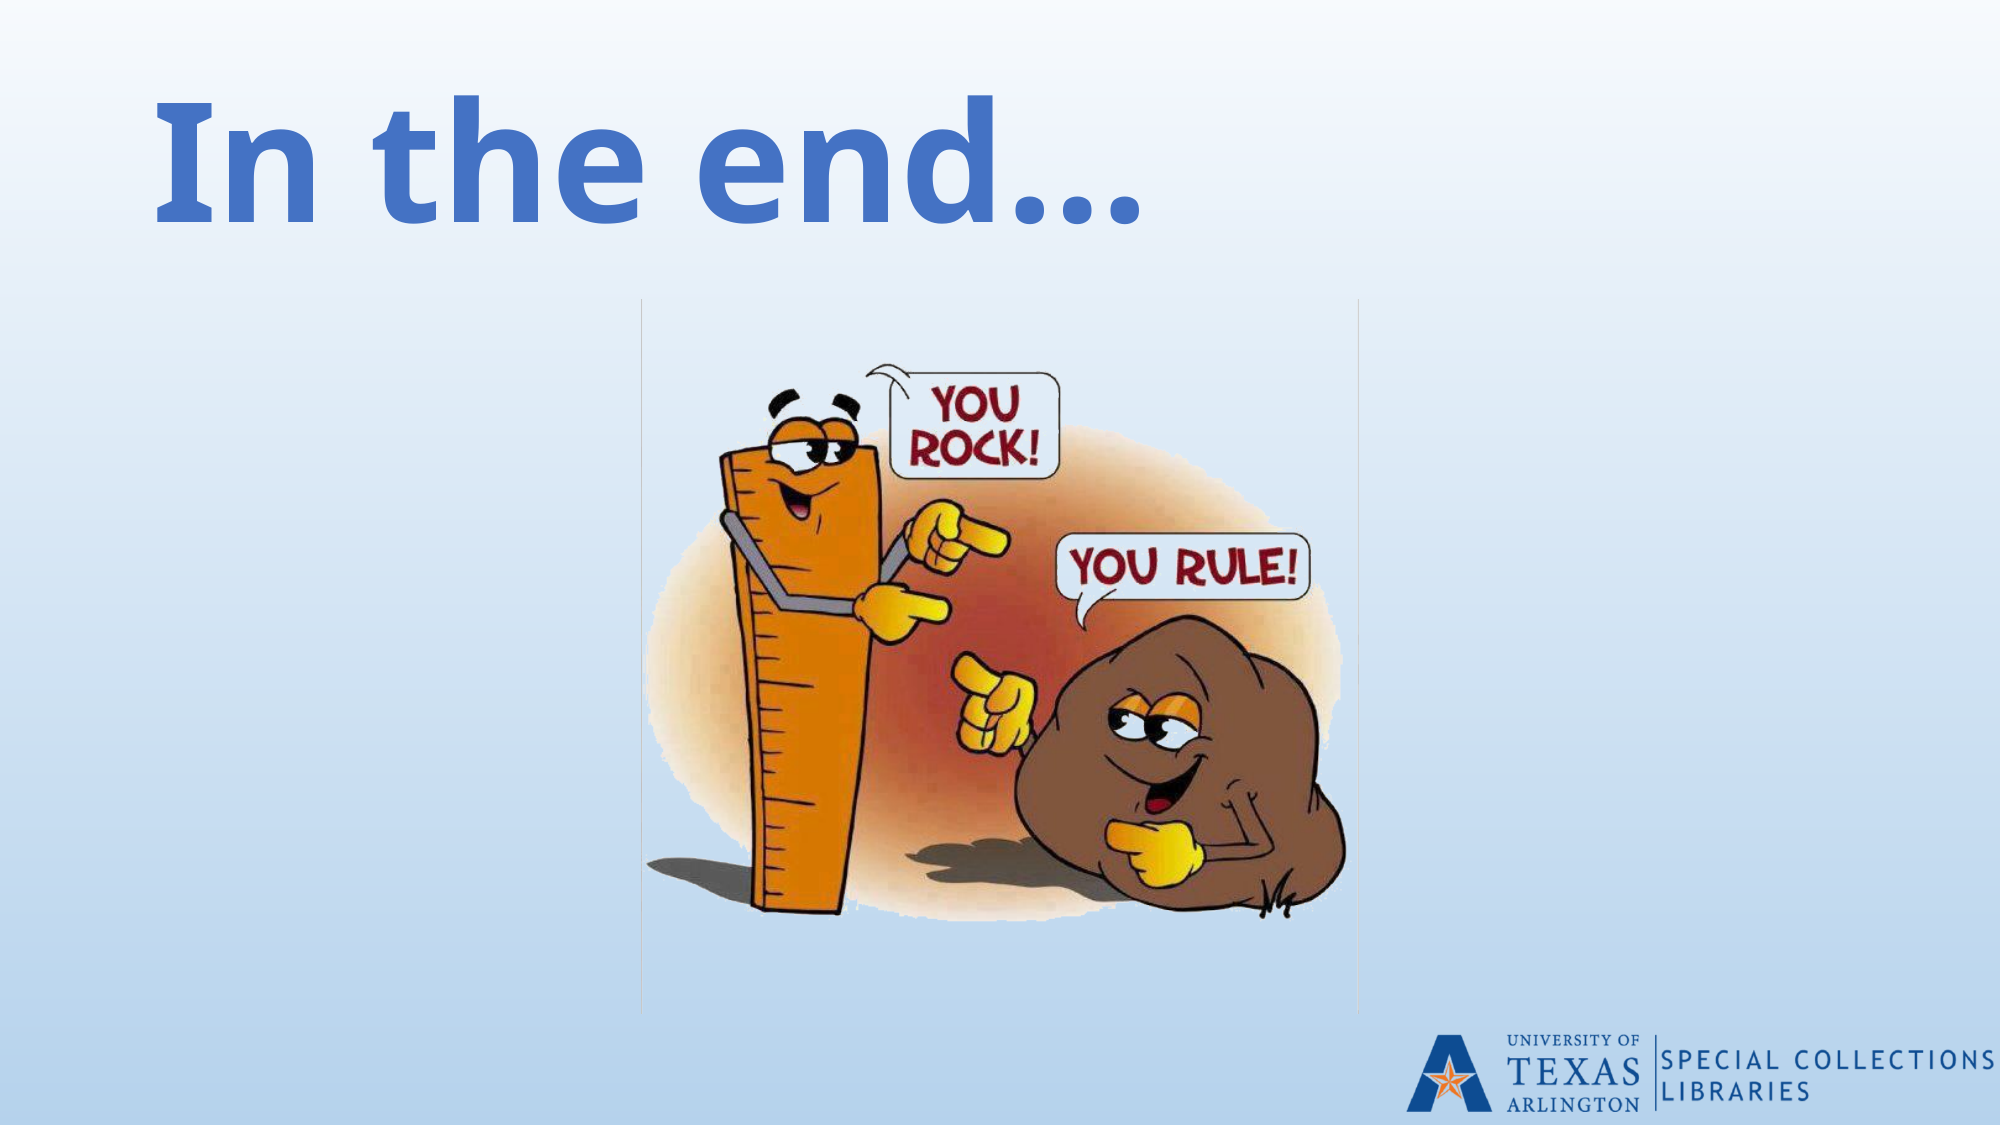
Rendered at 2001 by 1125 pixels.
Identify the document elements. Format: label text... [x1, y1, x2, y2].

picture [1396, 1023, 2000, 1119]
title In the end… [137, 59, 1863, 278]
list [641, 299, 1359, 1014]
